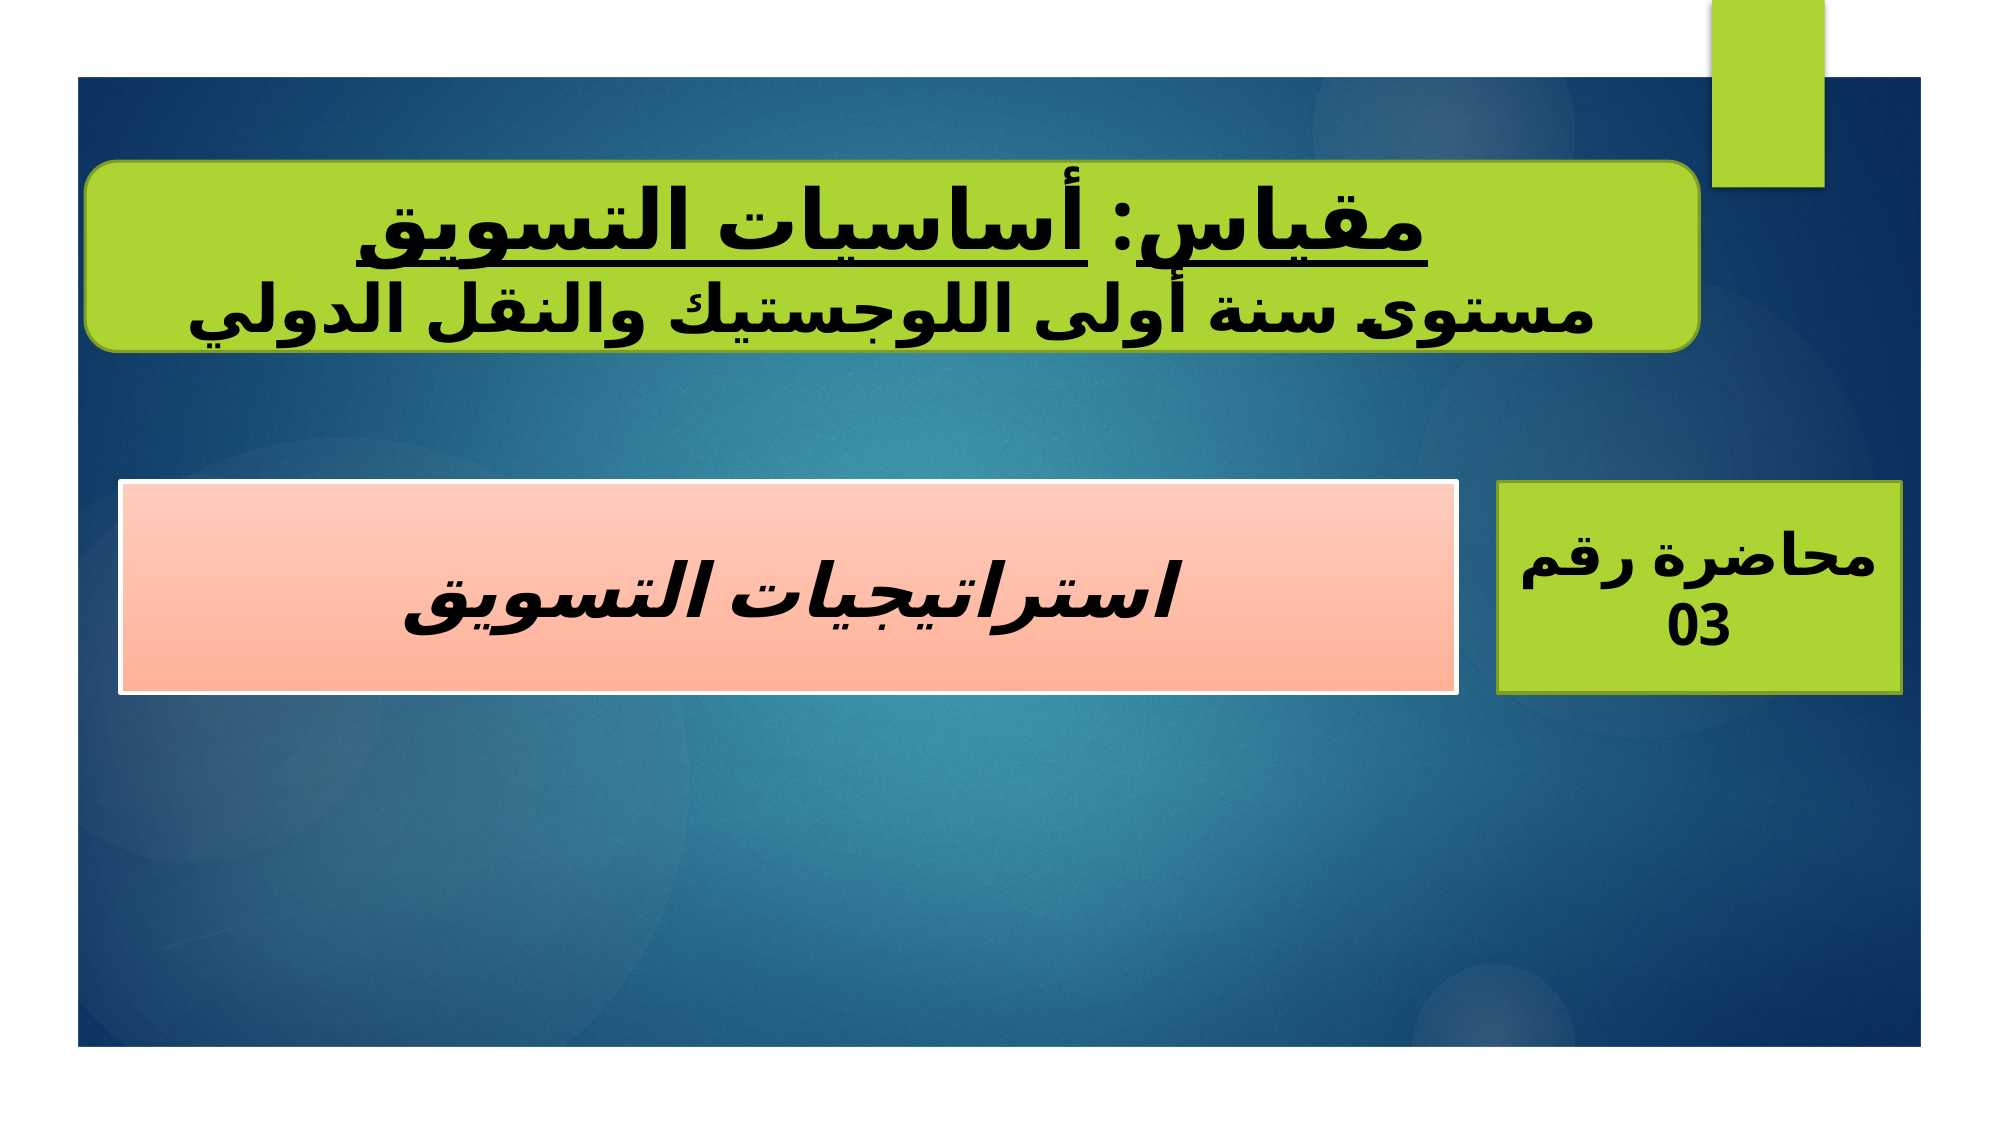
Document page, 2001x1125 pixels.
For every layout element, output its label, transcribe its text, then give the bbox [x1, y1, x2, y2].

text_box محاضرة رقم 03 [1496, 480, 1903, 695]
text_box استراتيجيات التسويق [118, 479, 1459, 695]
text_box مقياس: أساسيات التسويق مستوى سنة أولى اللوجستيك والنقل الدولي [83, 159, 1701, 354]
